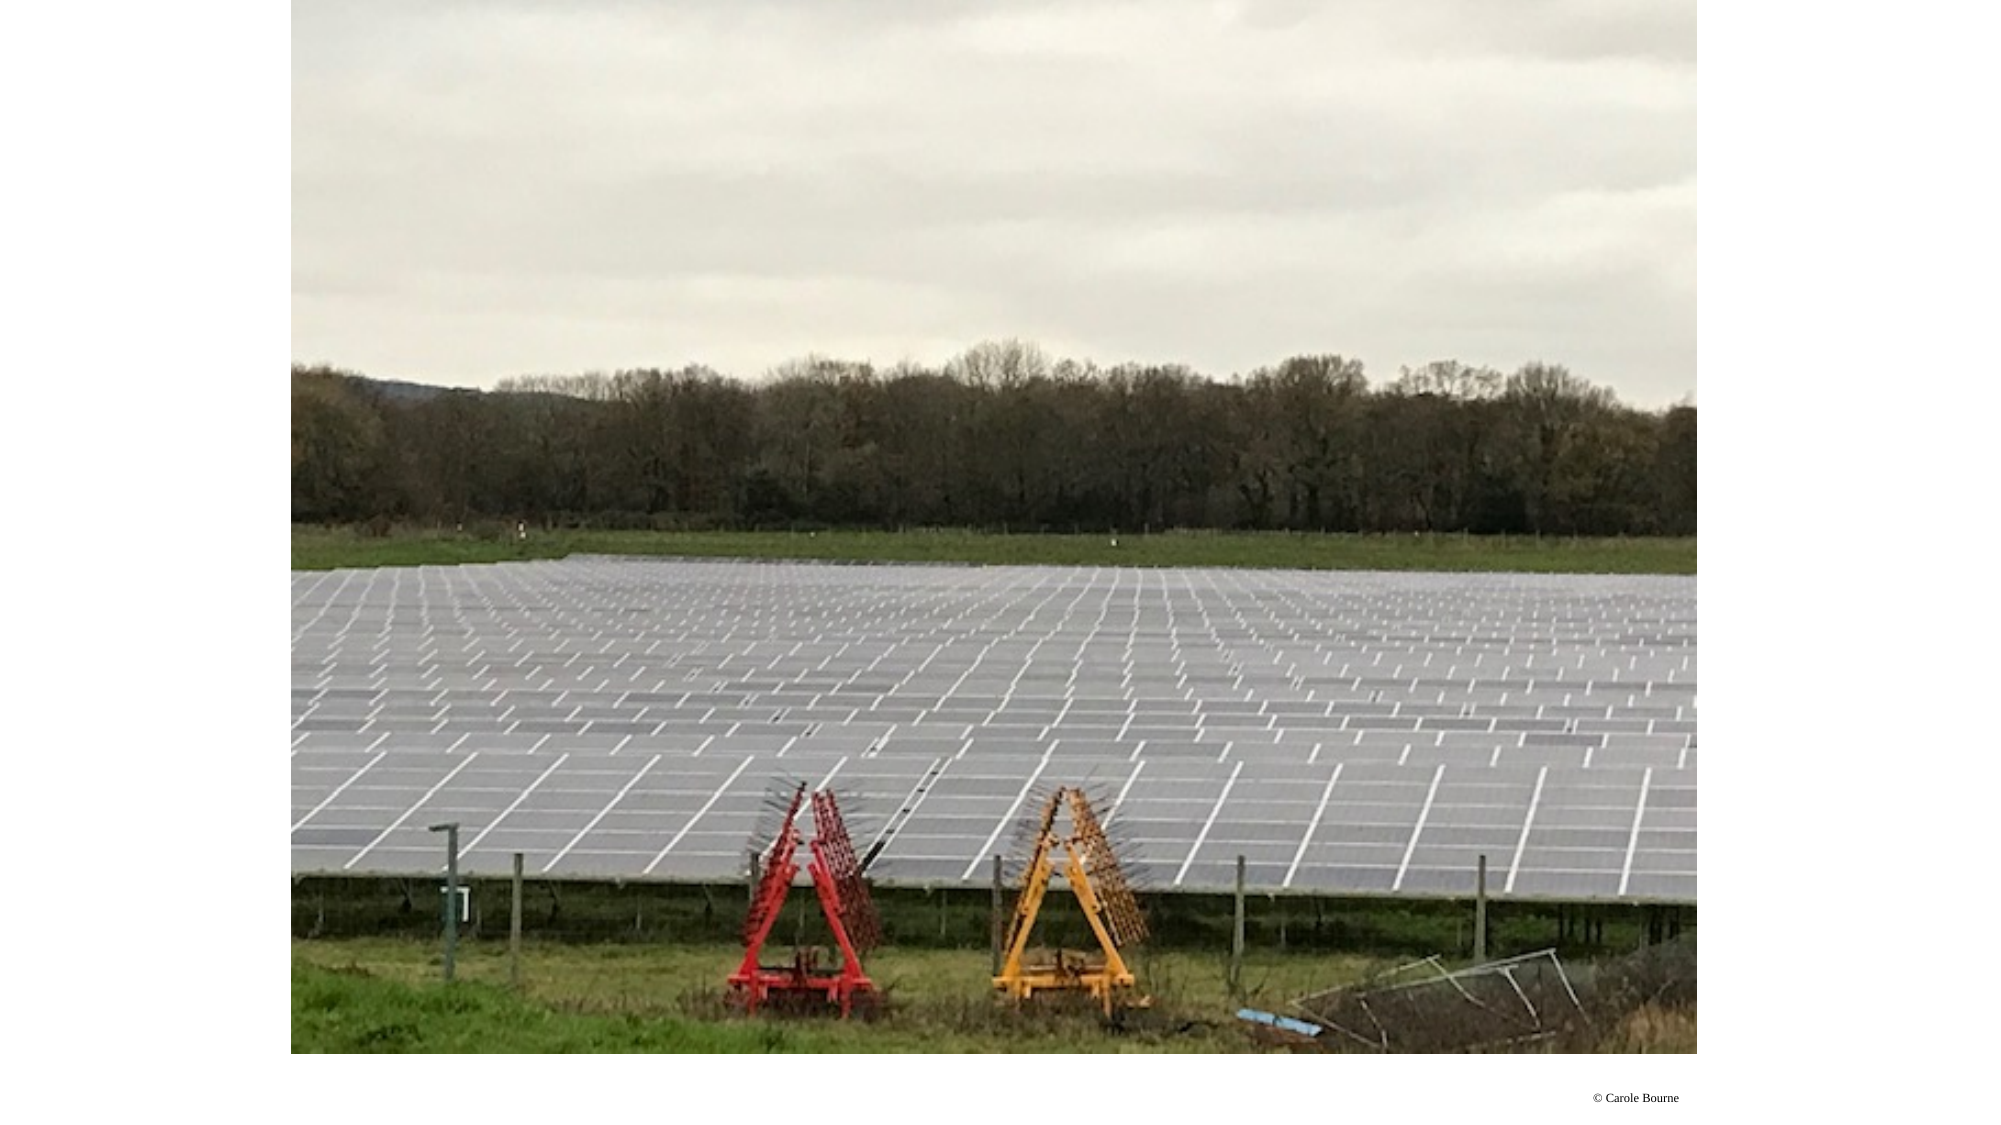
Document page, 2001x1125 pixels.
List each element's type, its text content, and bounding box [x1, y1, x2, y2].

text_box © Carole Bourne [1578, 1082, 1697, 1113]
picture [291, 0, 1697, 1054]
